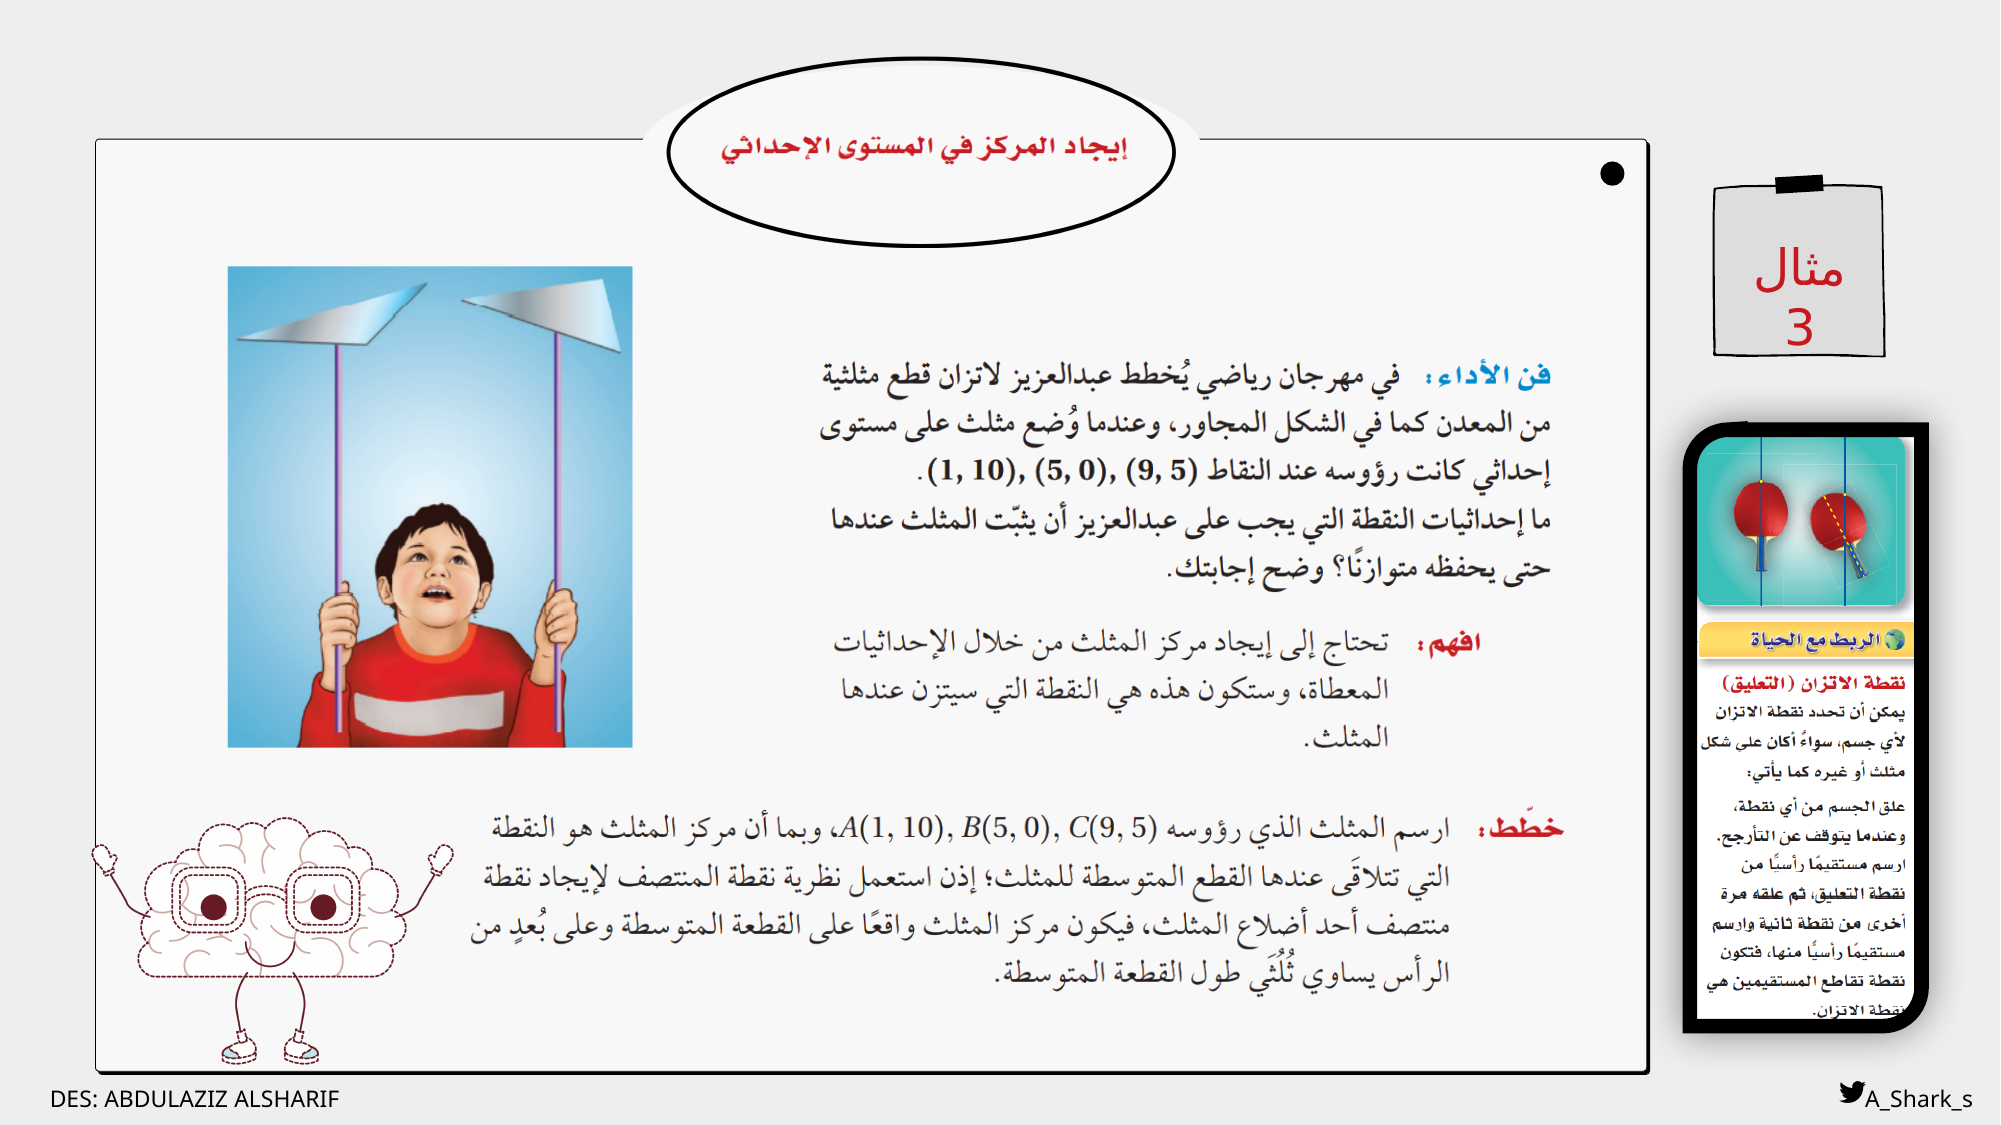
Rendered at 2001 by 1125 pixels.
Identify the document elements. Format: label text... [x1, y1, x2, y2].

picture [771, 339, 1570, 780]
picture [667, 57, 1176, 65]
picture [224, 261, 646, 769]
text_box DES: ABDULAZIZ ALSHARIF [0, 1065, 340, 1113]
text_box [1839, 1065, 2000, 1108]
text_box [1600, 161, 1625, 186]
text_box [1712, 175, 1886, 358]
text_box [638, 65, 1205, 239]
picture [1689, 429, 1922, 1027]
picture [87, 784, 1630, 1066]
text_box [94, 138, 1651, 1076]
picture [711, 120, 1131, 189]
